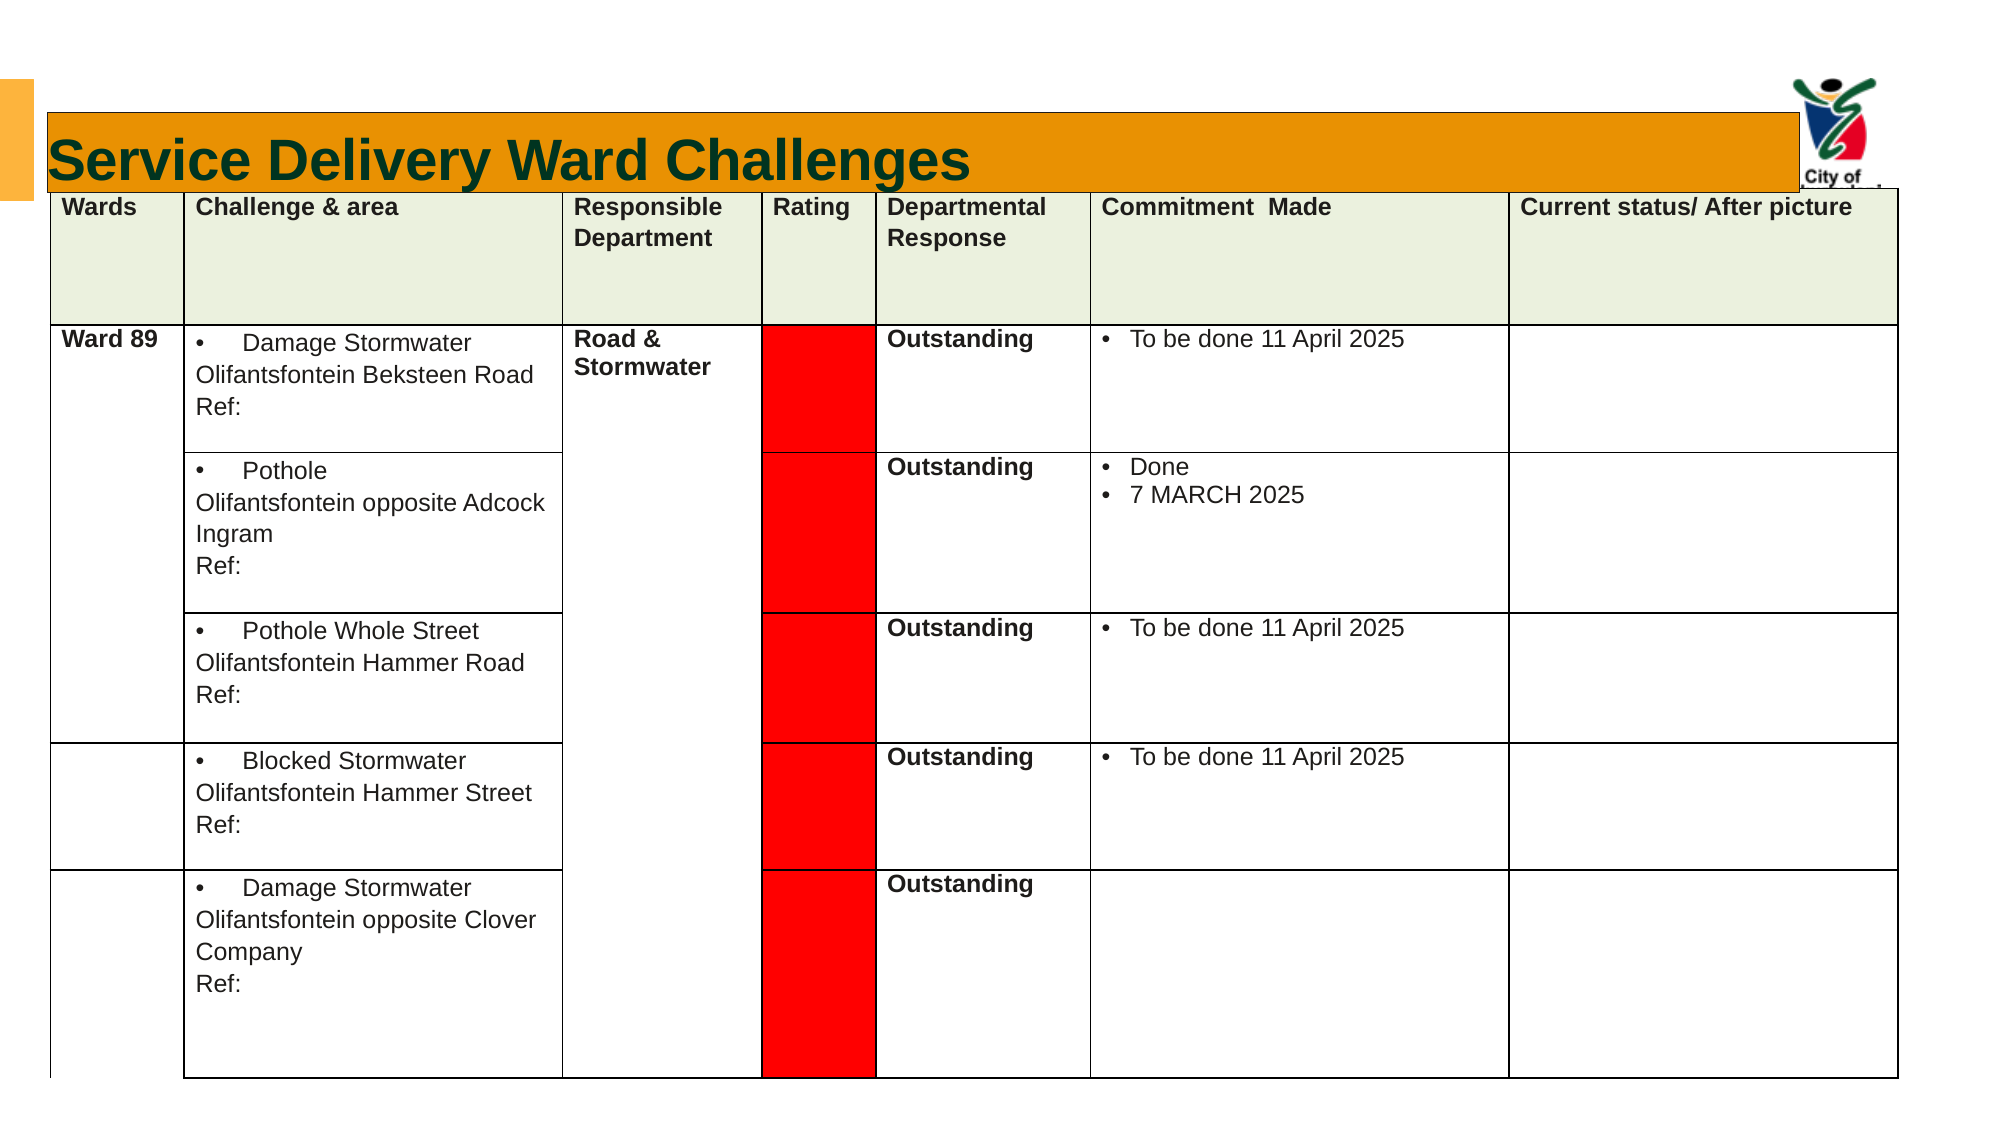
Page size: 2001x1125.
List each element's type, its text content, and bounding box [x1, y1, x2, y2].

table_header Departmental Response [877, 193, 1090, 324]
table_header Challenge & area [185, 193, 562, 324]
table_cell [763, 614, 875, 742]
table_header Responsible Department [563, 193, 761, 324]
table_cell Ward 89 [51, 326, 183, 742]
table_cell Blocked Stormwater Olifantsfontein Hammer Street Ref: [185, 744, 562, 869]
table_cell To be done 11 April 2025 [1091, 744, 1508, 869]
title Service Delivery Ward Challenges [47, 112, 1800, 193]
table_cell Damage Stormwater Olifantsfontein Beksteen Road Ref: [185, 326, 562, 452]
table_cell Damage Stormwater Olifantsfontein opposite Clover Company Ref: [185, 871, 562, 1077]
table_cell Done 7 MARCH 2025 [1091, 453, 1508, 612]
table_cell [763, 326, 875, 452]
table_cell [1510, 871, 1897, 1077]
table_cell [763, 871, 875, 1077]
table_cell Outstanding [877, 614, 1090, 742]
table_cell To be done 11 April 2025 [1091, 326, 1508, 452]
table_cell [1091, 871, 1508, 1077]
table_cell [51, 871, 183, 1078]
table_cell Outstanding [877, 326, 1090, 452]
table_cell Outstanding [877, 871, 1090, 1077]
table_cell Pothole Whole Street Olifantsfontein Hammer Road Ref: [185, 614, 562, 742]
table_cell [763, 744, 875, 869]
table_header Current status/ After picture [1510, 189, 1897, 324]
table_cell [1510, 326, 1897, 452]
table_header Commitment Made [1091, 193, 1508, 324]
table_header Rating [763, 193, 875, 324]
table_cell To be done 11 April 2025 [1091, 614, 1508, 742]
table_cell [1510, 744, 1897, 869]
table_cell [1510, 453, 1897, 612]
table_cell [51, 744, 183, 869]
table_header Wards [51, 193, 183, 324]
table_cell Pothole Olifantsfontein opposite Adcock Ingram Ref: [185, 453, 562, 612]
picture [1789, 78, 1881, 188]
table_cell Road & Stormwater [563, 326, 761, 1077]
table_cell [1510, 614, 1897, 742]
table_cell Outstanding [877, 744, 1090, 869]
table_cell [763, 453, 875, 612]
table_cell Outstanding [877, 453, 1090, 612]
